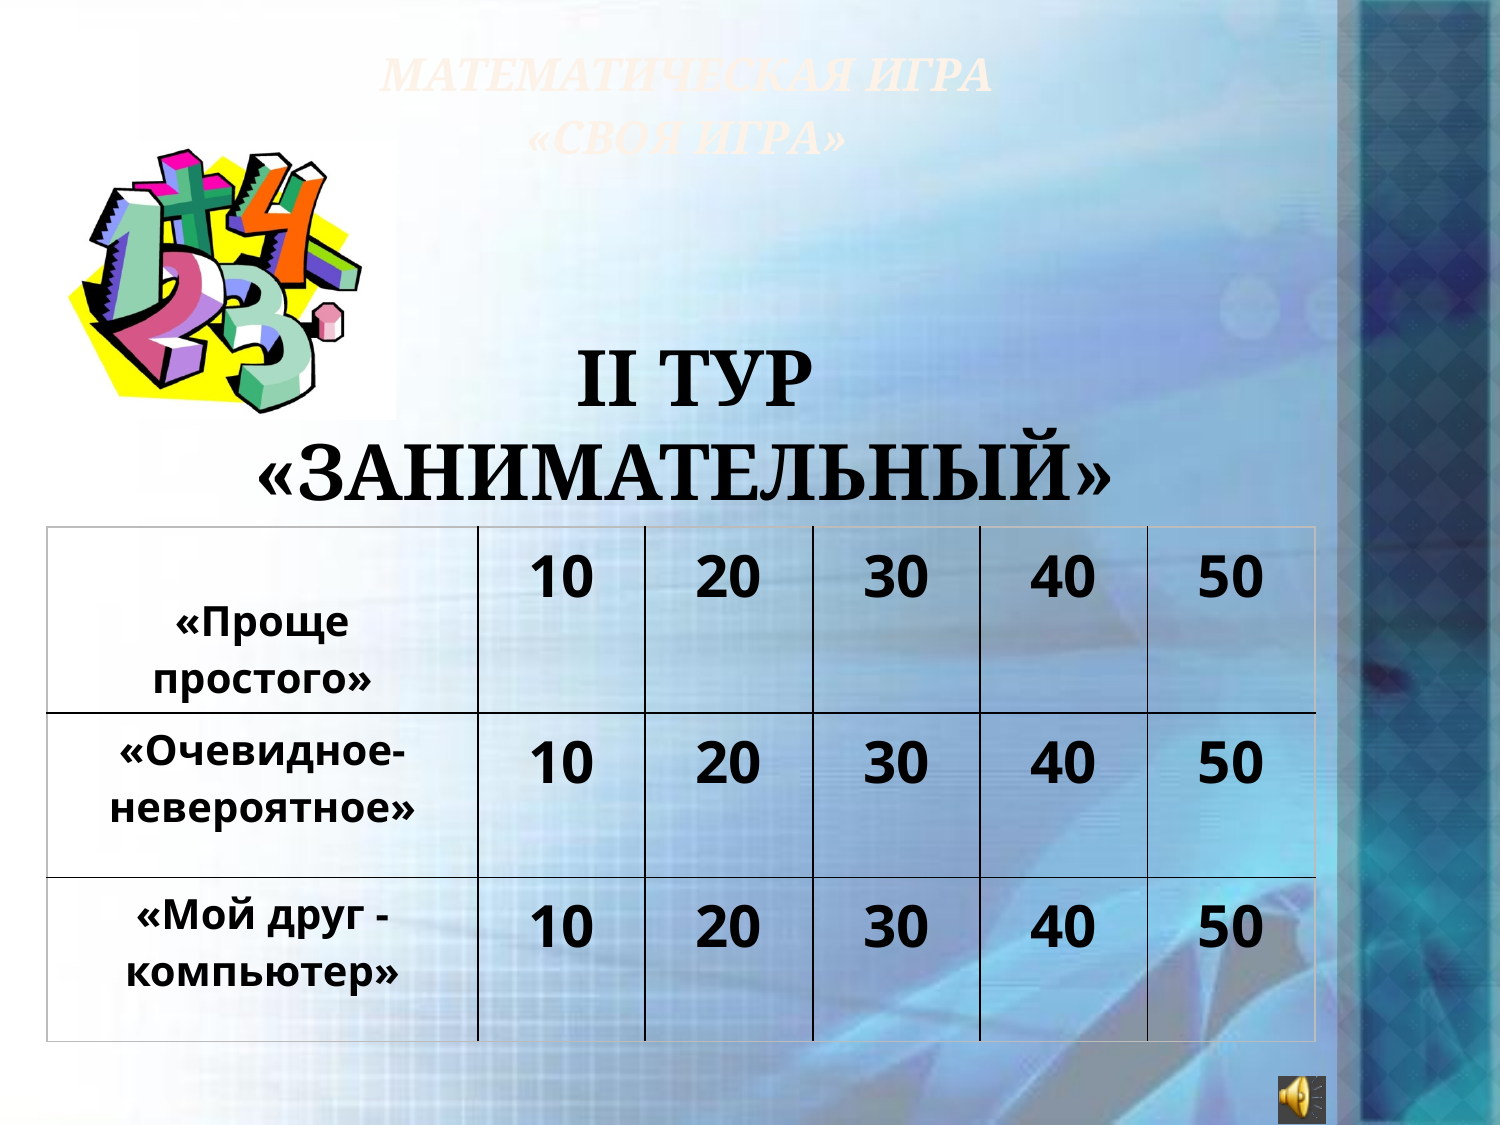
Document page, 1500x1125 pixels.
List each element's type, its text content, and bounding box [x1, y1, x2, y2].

table_cell 40 [981, 714, 1147, 877]
table_header 20 [646, 528, 812, 712]
table_cell 10 [479, 714, 644, 877]
table_cell 50 [1148, 714, 1314, 877]
table_cell 50 [1148, 878, 1314, 1041]
title II тур «Занимательный» [70, 328, 1301, 516]
table_cell 10 [479, 878, 644, 1041]
table_cell 20 [646, 714, 812, 877]
table_cell 30 [814, 878, 979, 1041]
text_box Математическая игра «Своя игра» [93, 35, 1282, 176]
table_cell 30 [814, 714, 979, 877]
table_cell «Мой друг -компьютер» [48, 878, 477, 1041]
table_header 10 [479, 528, 644, 712]
table_header 50 [1148, 528, 1314, 712]
table_header «Проще простого» [48, 528, 477, 712]
table_cell 40 [981, 878, 1147, 1041]
table_header 40 [981, 528, 1147, 712]
table_cell «Очевидное- невероятное» [48, 714, 477, 877]
table_header 30 [814, 528, 979, 712]
picture [0, 0, 1500, 1125]
table_cell 20 [646, 878, 812, 1041]
